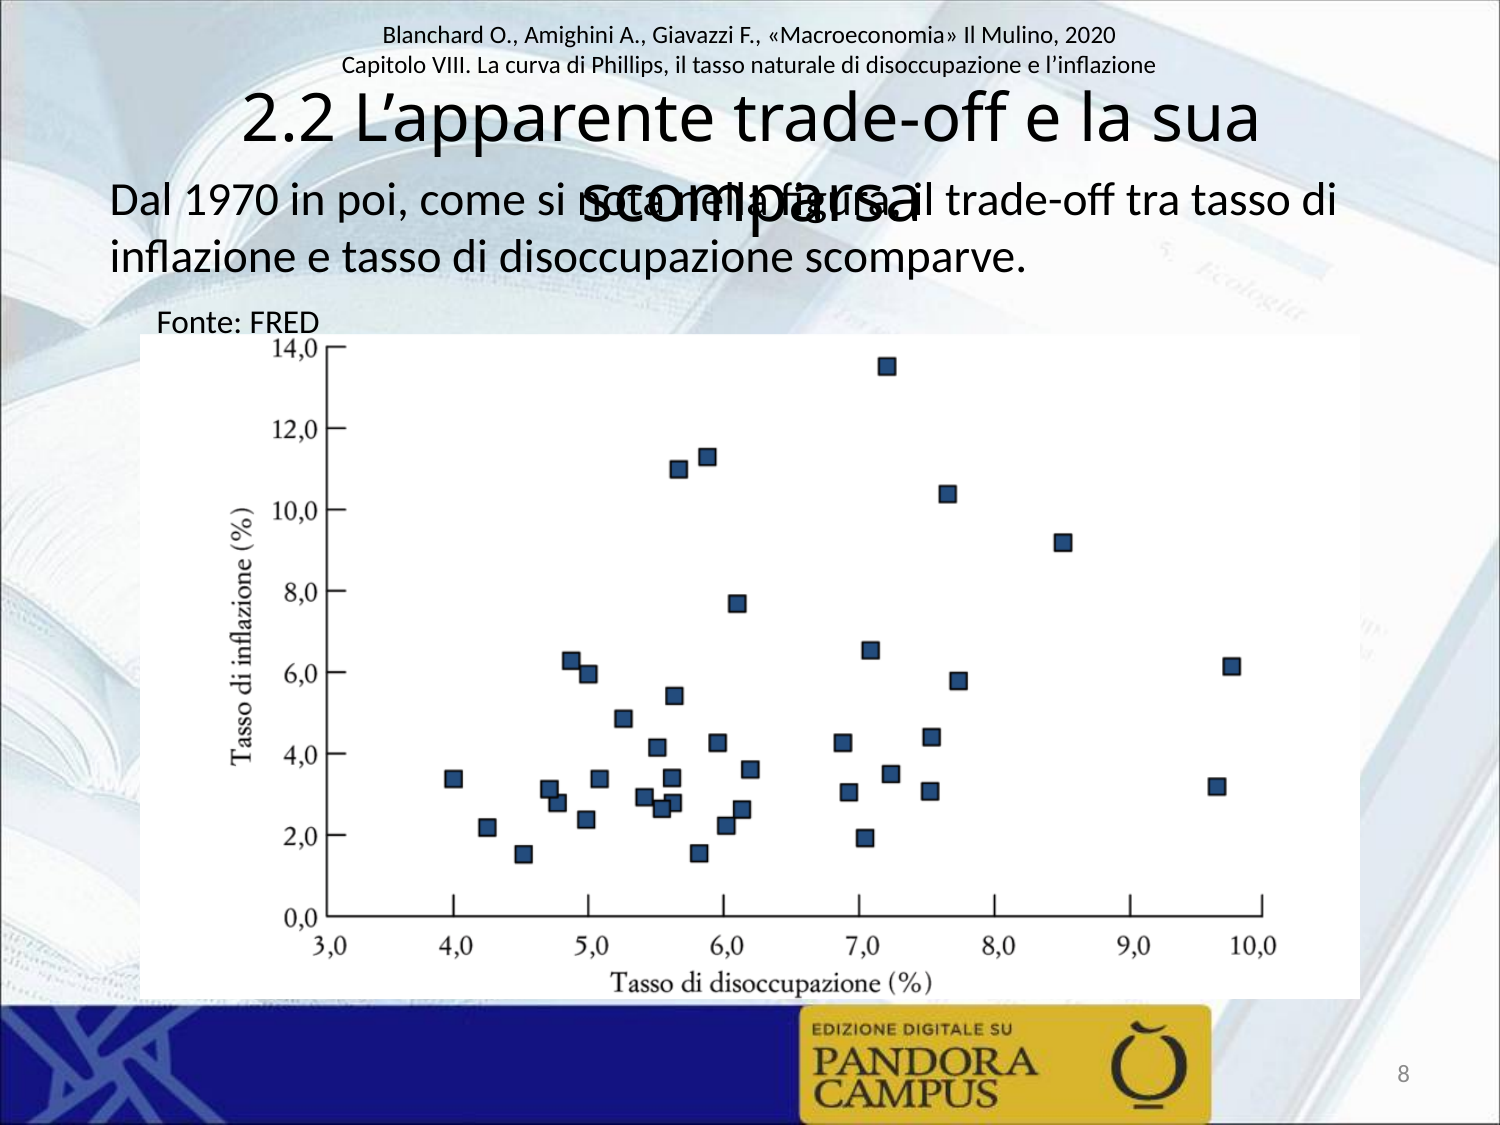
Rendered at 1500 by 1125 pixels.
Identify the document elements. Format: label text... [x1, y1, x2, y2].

list Dal 1970 in poi, come si nota nella figura, il trade-off tra tasso di inflazione e tasso di disoccupazione scomparve. [94, 160, 1424, 291]
picture [0, 0, 1500, 1125]
title 2.2 L’apparente trade-off e la sua scomparsa [77, 67, 1428, 255]
slide_number 8 [1074, 1042, 1425, 1103]
text_box Fonte: FRED [141, 292, 335, 333]
